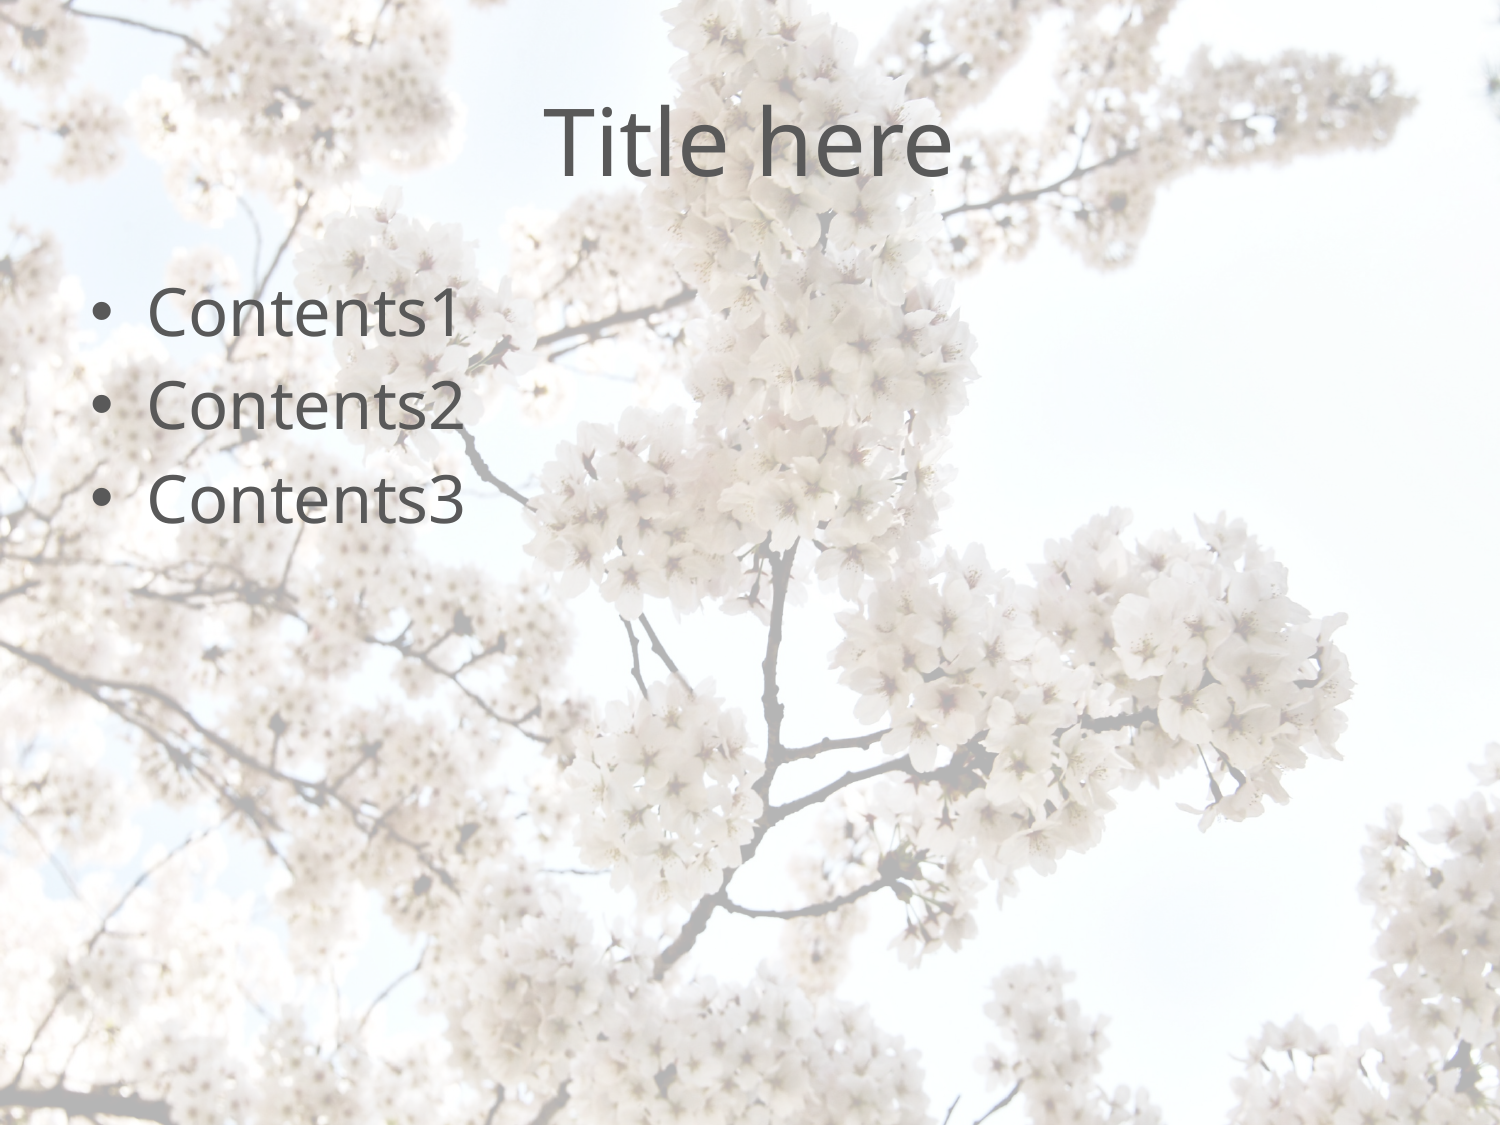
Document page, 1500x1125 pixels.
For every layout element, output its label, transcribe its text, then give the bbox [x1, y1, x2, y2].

title Title here [75, 45, 1425, 233]
list Contents1 Contents2 Contents3 [75, 262, 1425, 1005]
text_box [0, 0, 1500, 1125]
